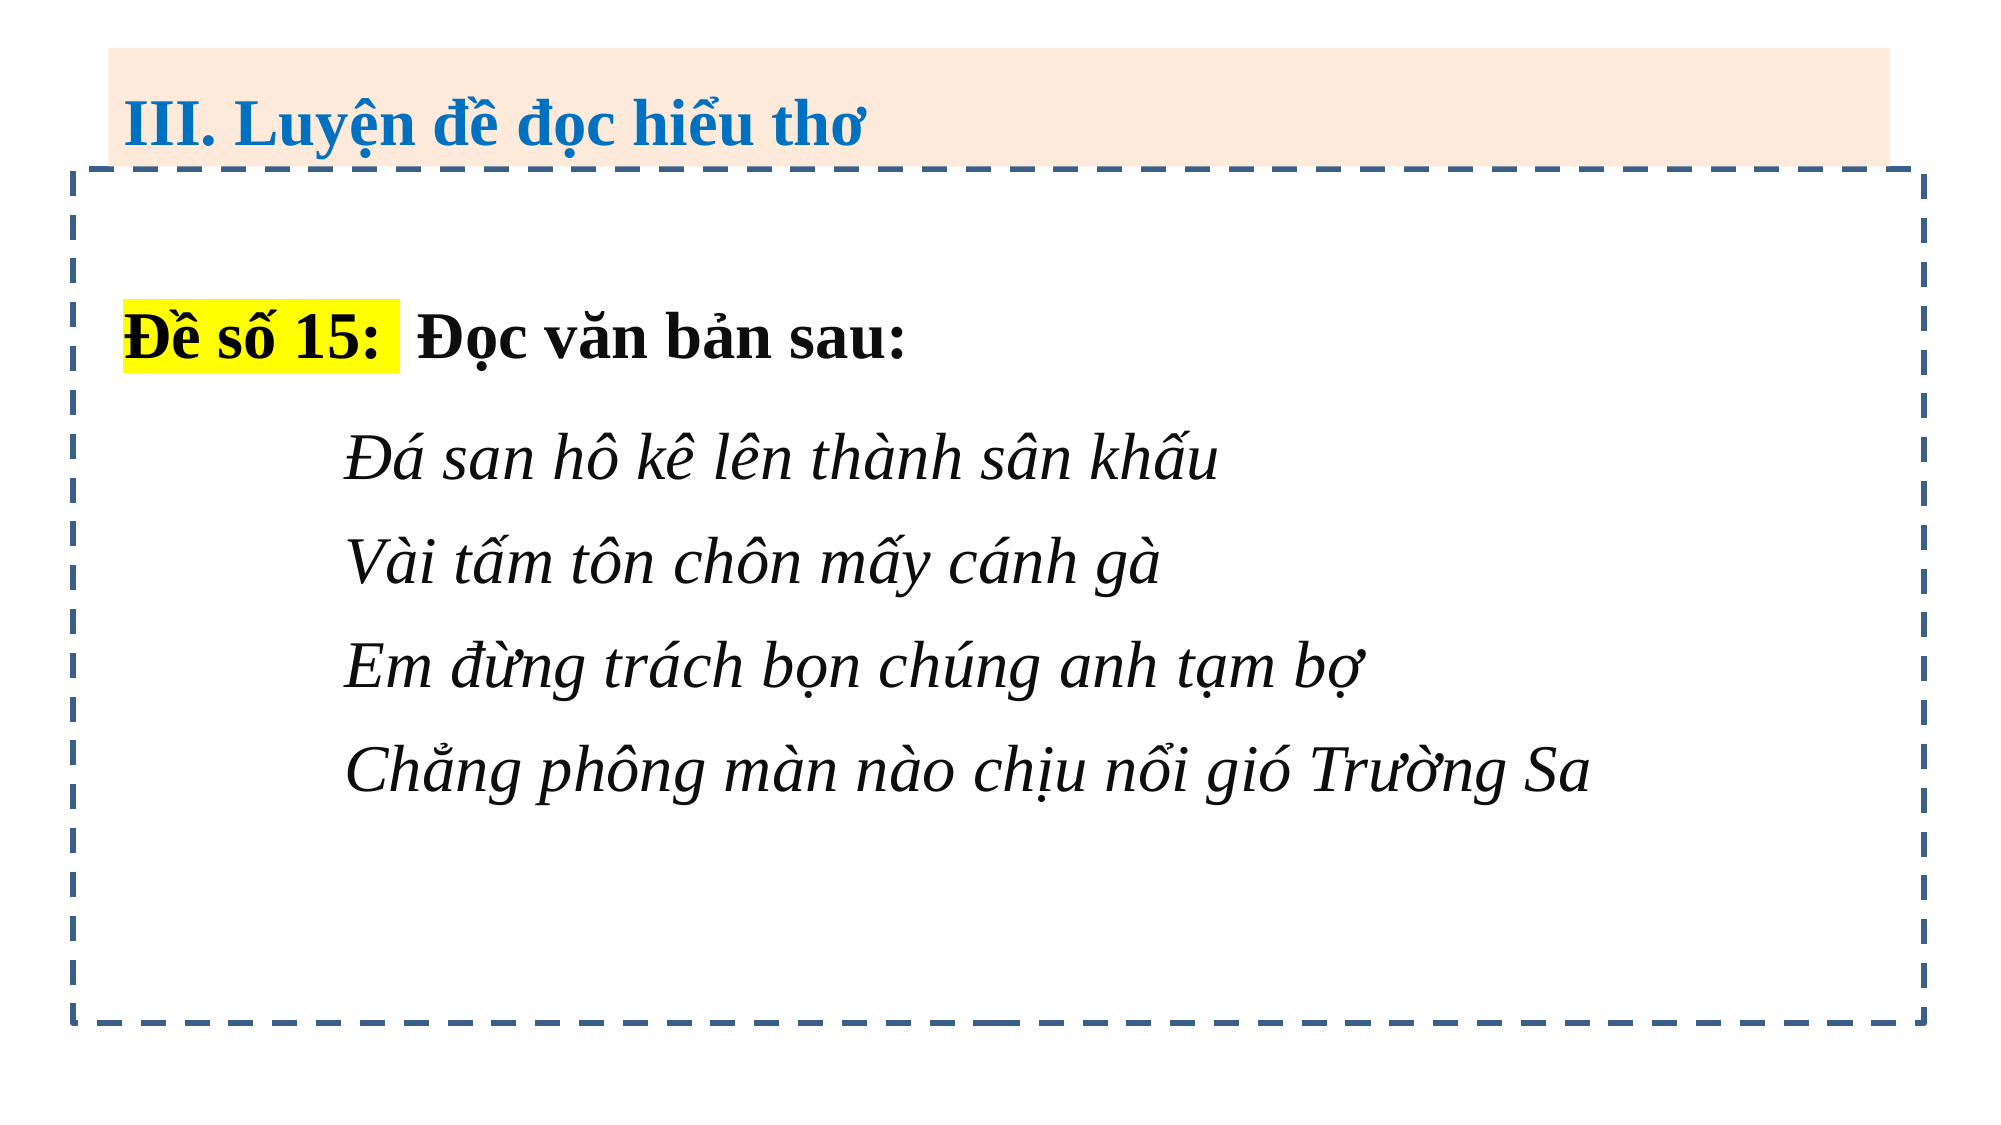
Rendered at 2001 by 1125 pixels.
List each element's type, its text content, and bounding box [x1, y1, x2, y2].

text_box [71, 167, 1926, 1025]
text_box Đề số 15: Đọc văn bản sau: Đá san hô kê lên thành sân khấu Vài tấm tôn chôn mấy cánh gà Em đừng trách bọn chúng anh tạm bợ Chẳng phông màn nào chịu nổi gió Trường Sa [108, 260, 1890, 933]
text_box III. Luyện đề đọc hiểu thơ [108, 47, 1890, 167]
